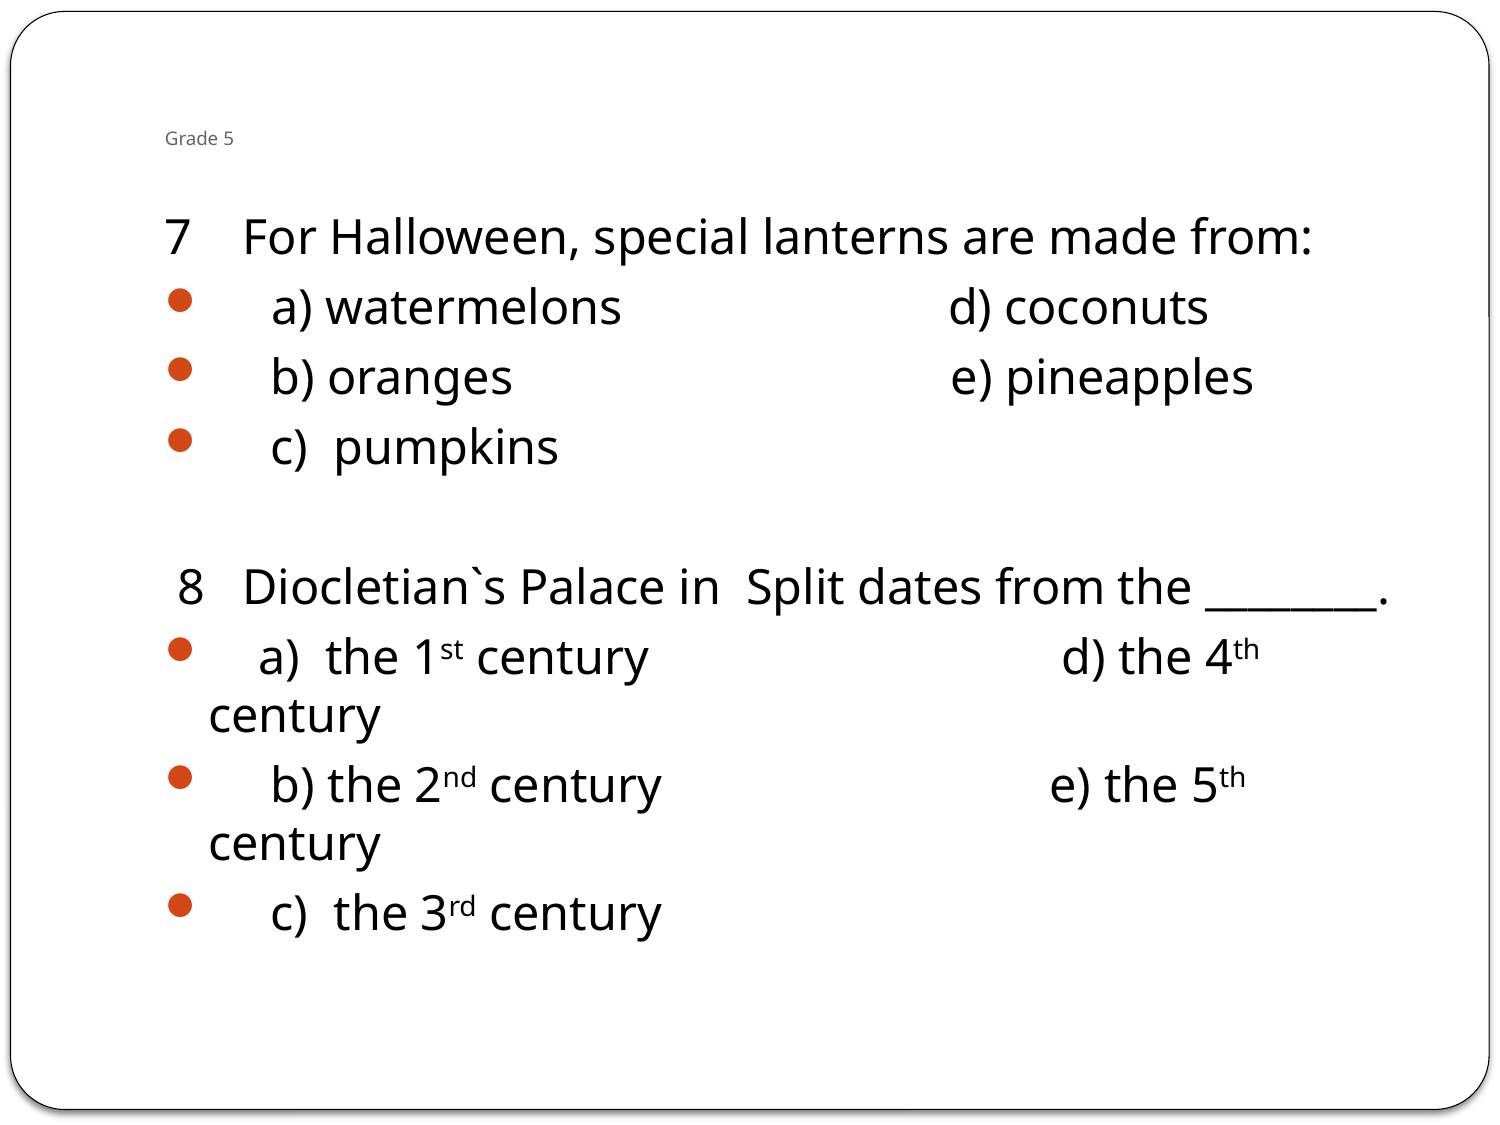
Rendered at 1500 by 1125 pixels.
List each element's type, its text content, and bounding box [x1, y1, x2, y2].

list 7 For Halloween, special lanterns are made from: a) watermelons d) coconuts b) oranges e) pineapples c) pumpkins 8 Diocletian`s Palace in Split dates from the ________. a) the 1st century d) the 4th century b) the 2nd century e) the 5th century c) the 3rd century [150, 199, 1425, 988]
title Grade 5 [150, 45, 1425, 164]
